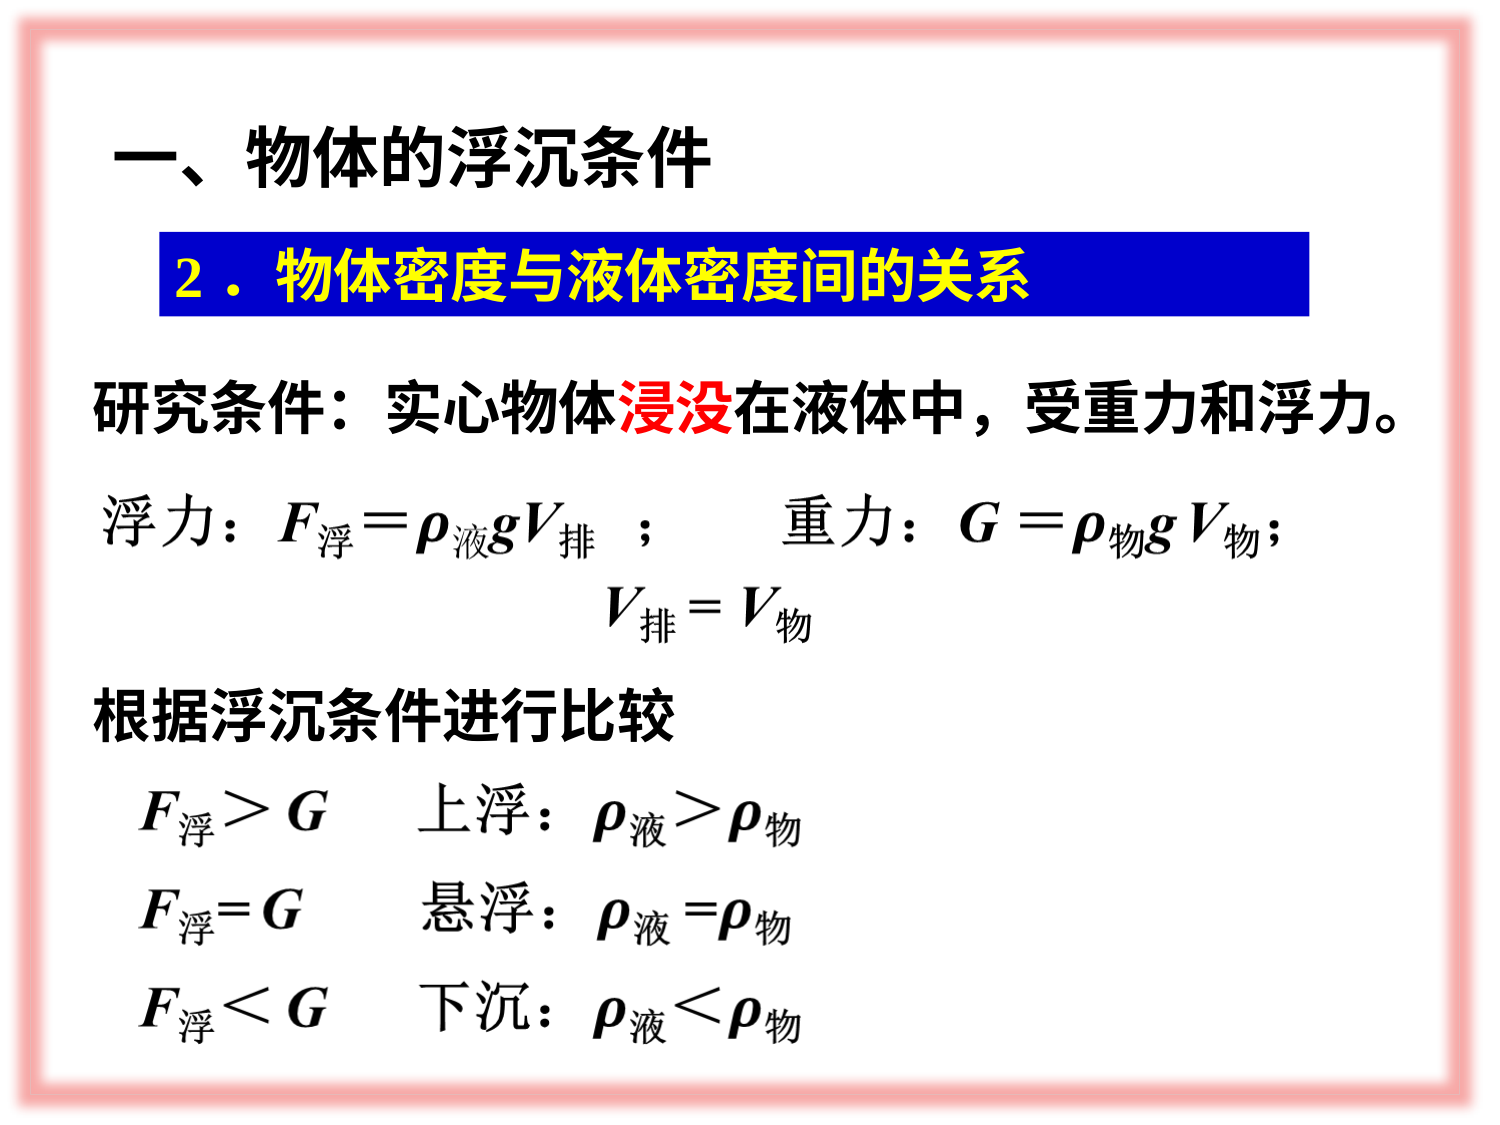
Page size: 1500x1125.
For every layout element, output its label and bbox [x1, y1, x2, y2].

text_box [28, 27, 1461, 1096]
